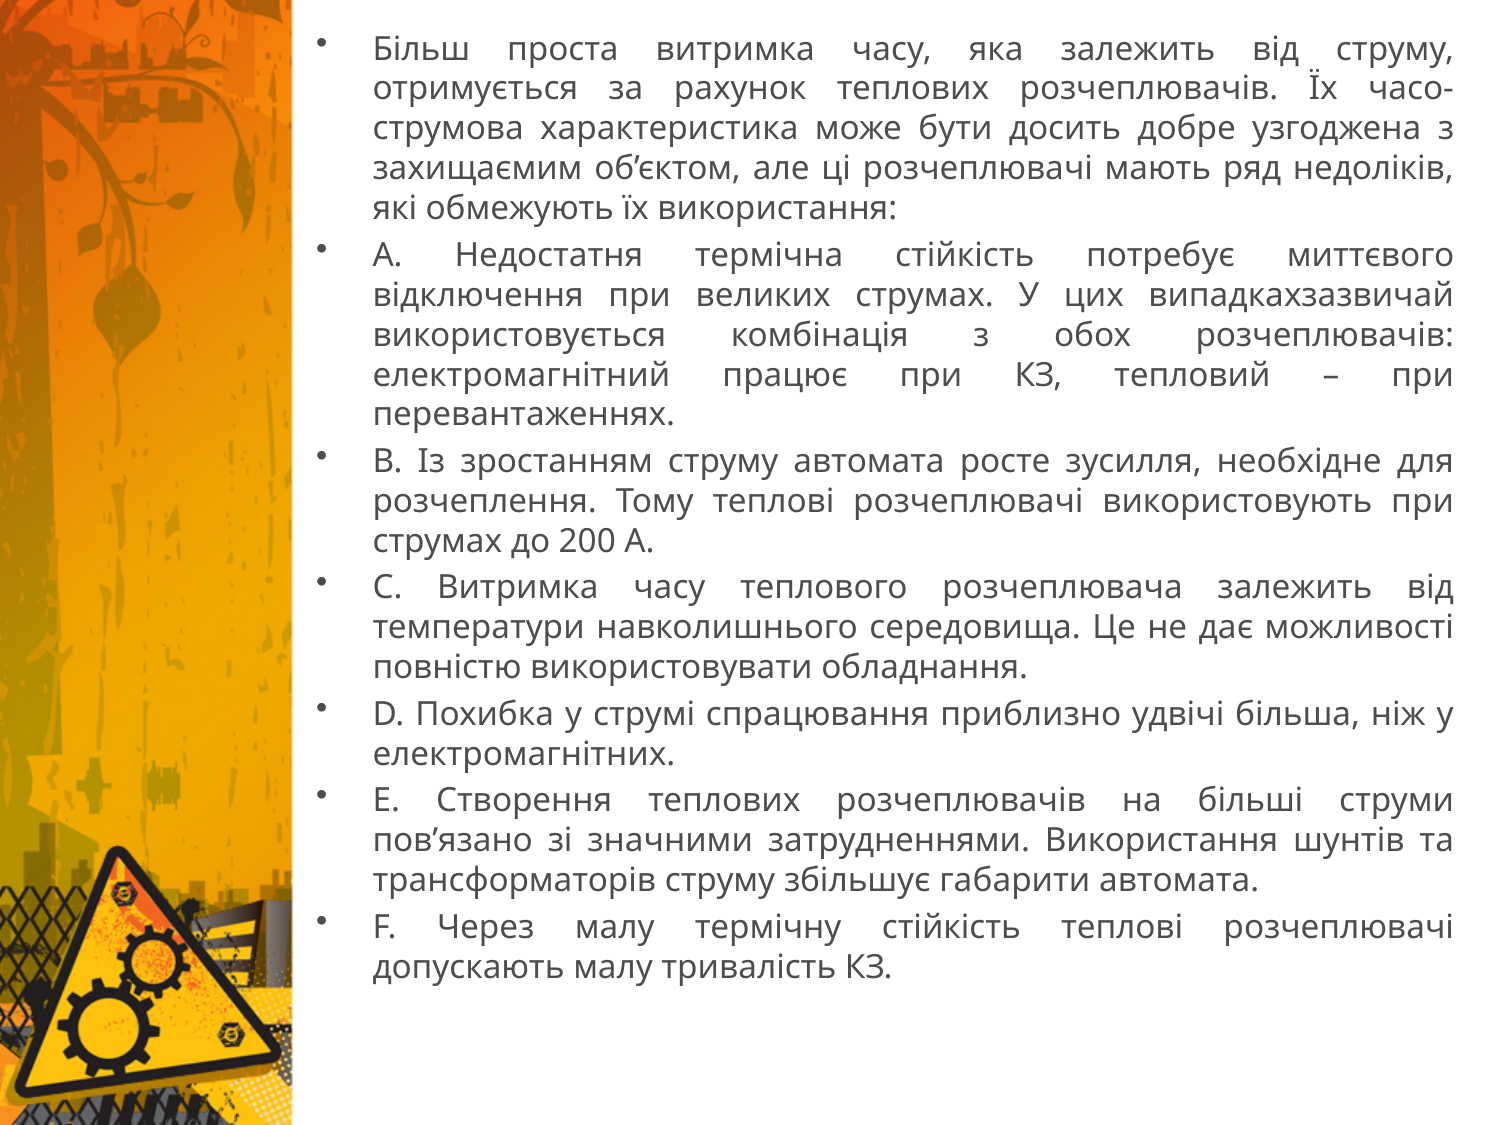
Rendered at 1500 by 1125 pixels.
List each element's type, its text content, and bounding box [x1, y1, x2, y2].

list Більш проста витримка часу, яка залежить від струму, отримується за рахунок теплових розчеплювачів. Їх часо-струмова характеристика може бути досить добре узгоджена з захищаємим об’єктом, але ці розчеплювачі мають ряд недоліків, які обмежують їх використання: A. Недостатня термічна стійкість потребує миттєвого відключення при великих струмах. У цих випадкахзазвичай використовується комбінація з обох розчеплювачів: електромагнітний працює при КЗ, тепловий – при перевантаженнях. B. Із зростанням струму автомата росте зусилля, необхідне для розчеплення. Тому теплові розчеплювачі використовують при струмах до 200 А. C. Витримка часу теплового розчеплювача залежить від температури навколишнього середовища. Це не дає можливості повністю використовувати обладнання. D. Похибка у струмі спрацювання приблизно удвічі більша, ніж у електромагнітних. E. Створення теплових розчеплювачів на більші струми пов’язано зі значними затрудненнями. Використання шунтів та трансформаторів струму збільшує габарити автомата. F. Через малу термічну стійкість теплові розчеплювачі допускають малу тривалість КЗ. [300, 18, 1471, 1000]
picture [0, 0, 1500, 1125]
